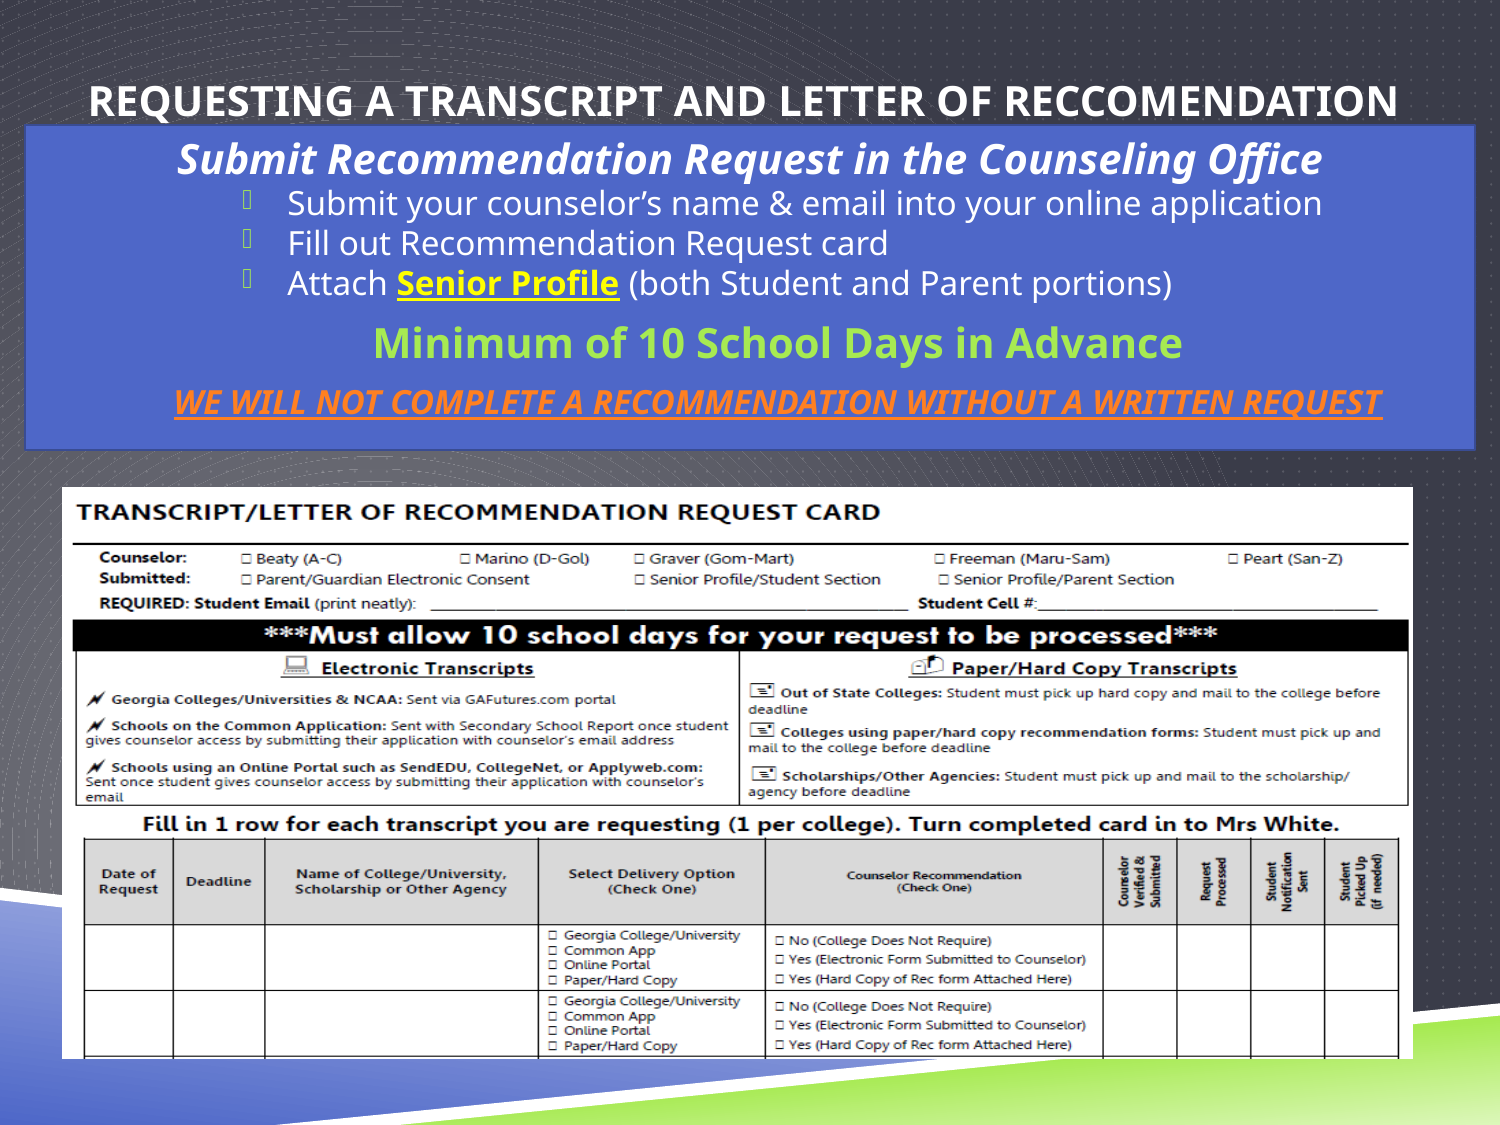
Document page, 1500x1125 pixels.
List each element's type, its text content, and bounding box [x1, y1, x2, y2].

picture [62, 487, 1413, 1059]
list Submit Recommendation Request in the Counseling Office Submit your counselor’s name & email into your online application Fill out Recommendation Request card Attach Senior Profile (both Student and Parent portions) Minimum of 10 School Days in Advance WE WILL NOT COMPLETE A RECOMMENDATION WITHOUT A WRITTEN REQUEST [24, 124, 1476, 451]
title Requesting a TRANSCRIPT AND letter of recCOMENDATION [12, 24, 1475, 175]
